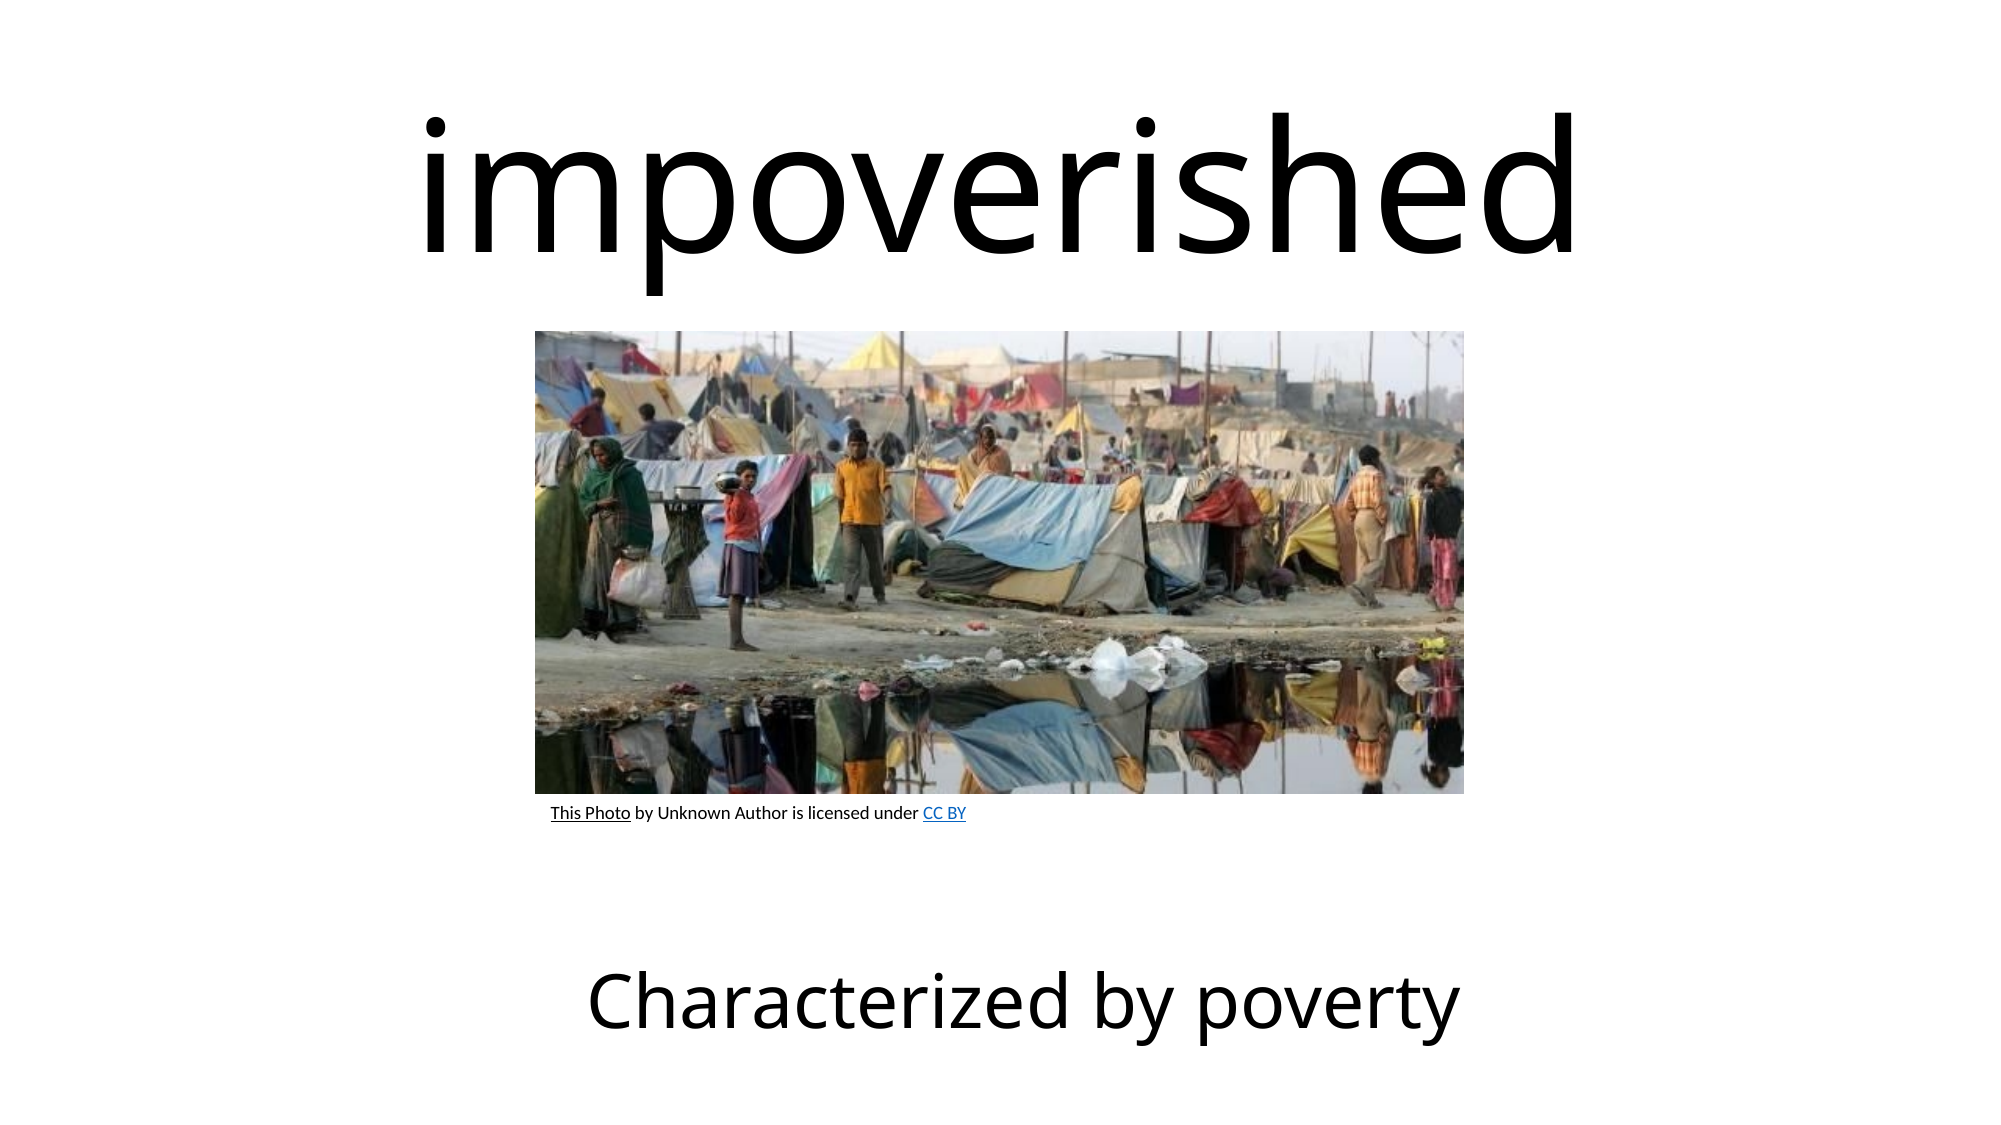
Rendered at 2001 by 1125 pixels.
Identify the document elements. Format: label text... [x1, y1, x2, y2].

title impoverished [249, 145, 1750, 300]
picture [535, 331, 1464, 794]
text_box This Photo by Unknown Author is licensed under CC BY [535, 794, 1464, 831]
text_box Characterized by poverty [102, 945, 1946, 1051]
